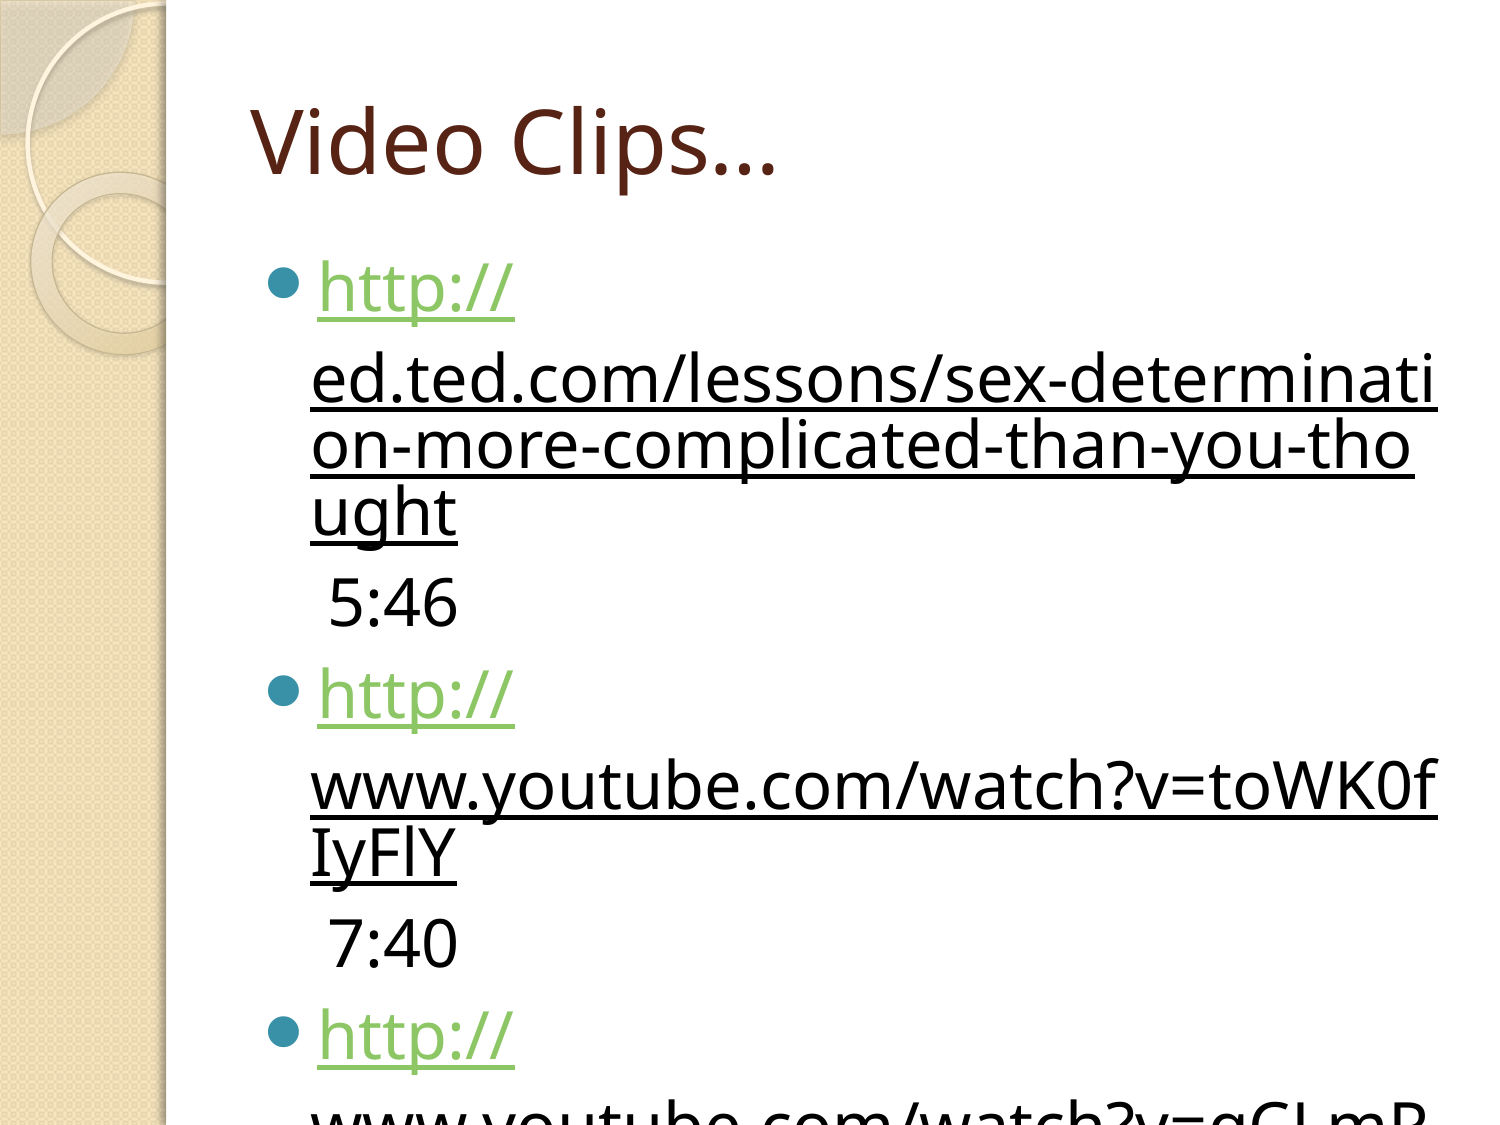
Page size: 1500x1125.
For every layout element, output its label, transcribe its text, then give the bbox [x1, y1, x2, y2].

list http://ed.ted.com/lessons/sex-determination-more-complicated-than-you-thought 5:46 http://www.youtube.com/watch?v=toWK0fIyFlY 7:40 http://www.youtube.com/watch?v=qCLmR9-YY7o 11:43 Brainpop- Gender, Twins [235, 237, 1466, 1025]
title Video Clips… [235, 45, 1466, 233]
